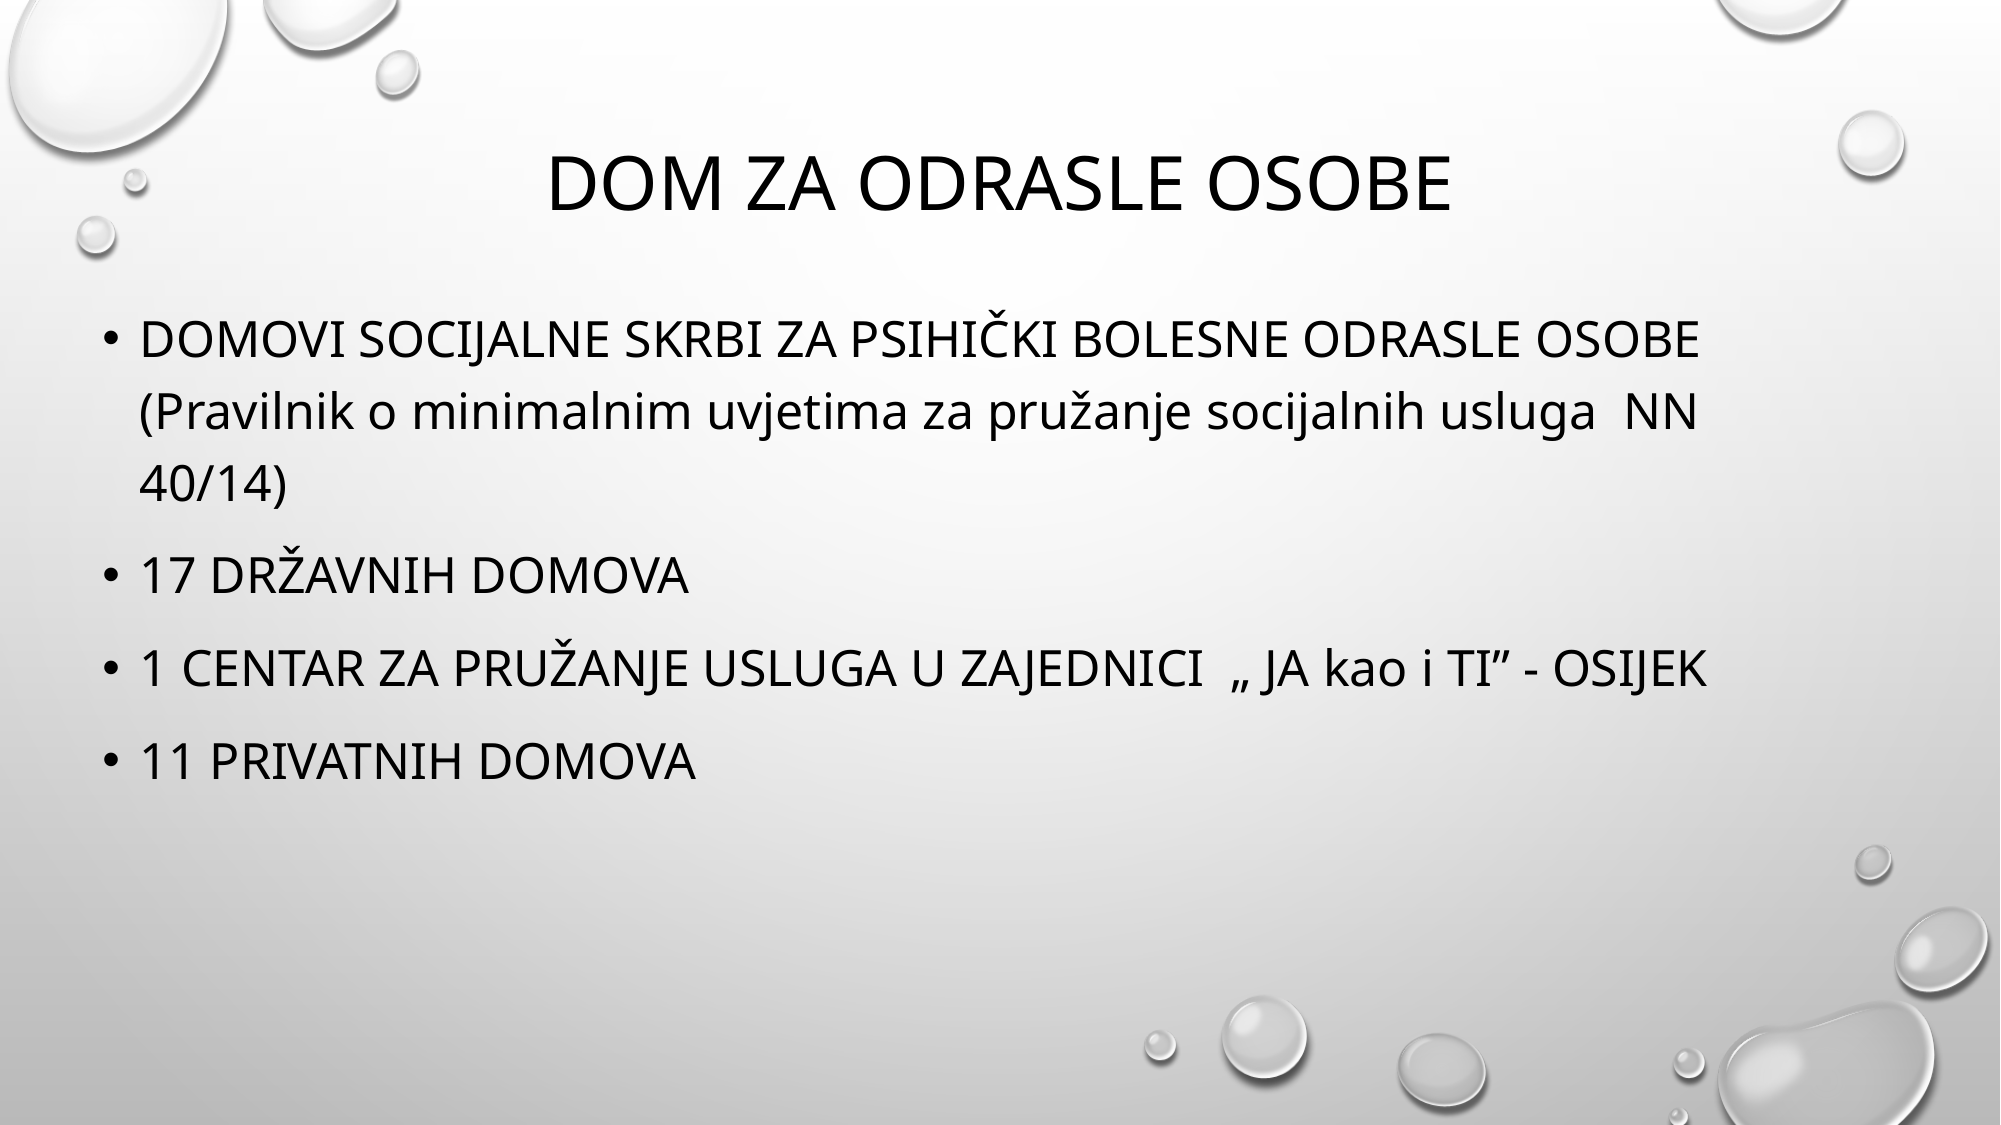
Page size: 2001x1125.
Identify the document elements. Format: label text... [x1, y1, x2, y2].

list Domovi socijalne skrbi za psihički bolesne odrasle osobe (pravilnik o minimalnim uvjetima za pružanje socijalnih usluga NN 40/14) 17 državnih domova 1 CENTAR ZA PRUŽANJE USLUGA U ZAJEDNICI „ JA kao i TI” - OSIJEK 11 privatnih domova [87, 287, 1863, 1020]
title DOM ZA ODRASLE OSOBE [149, 101, 1851, 270]
picture [0, 0, 2000, 1125]
